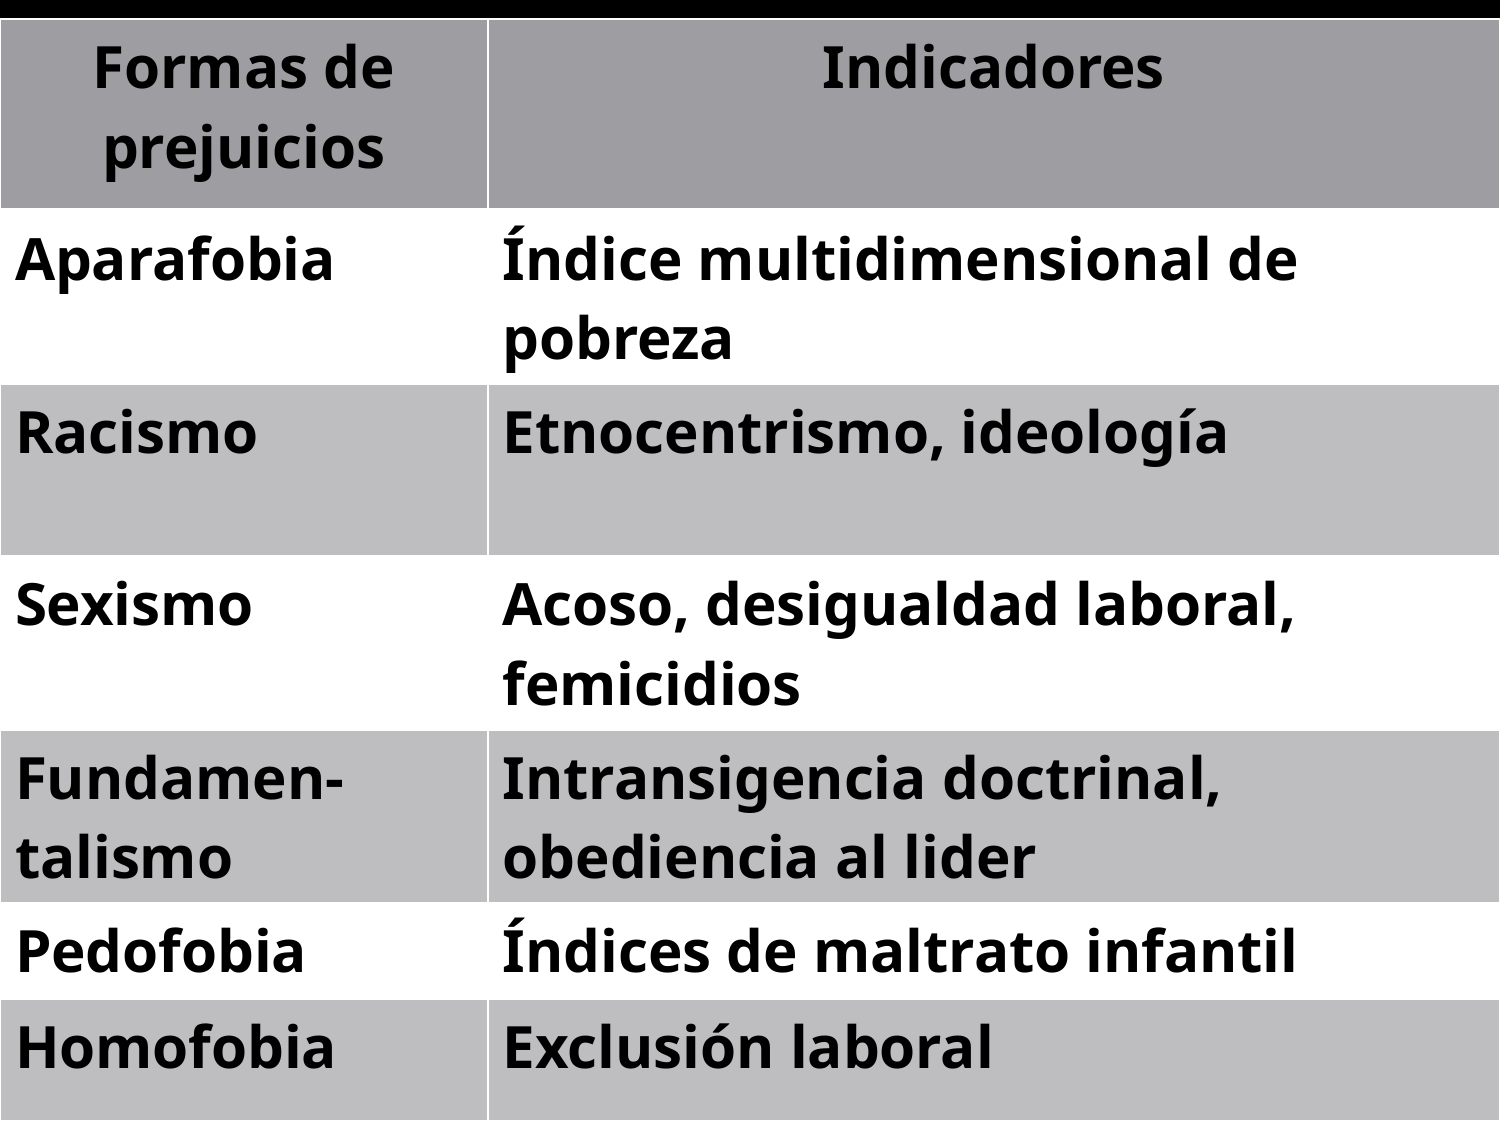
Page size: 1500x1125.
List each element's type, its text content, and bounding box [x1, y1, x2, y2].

table_cell Acoso, desigualdad laboral, femicidios [489, 557, 1499, 729]
table_cell Homofobia [1, 1000, 487, 1120]
table_cell Intransigencia doctrinal, obediencia al lider [489, 731, 1499, 902]
table_header Formas de prejuicios [1, 20, 487, 208]
table_header Indicadores [489, 20, 1499, 208]
table_cell Sexismo [1, 557, 487, 729]
table_cell Fundamen-talismo [1, 731, 487, 902]
table_cell Exclusión laboral [489, 1000, 1499, 1120]
table_cell Etnocentrismo, ideología [489, 385, 1499, 555]
table_cell Pedofobia [1, 904, 487, 998]
table_cell Índices de maltrato infantil [489, 904, 1499, 998]
table_cell Racismo [1, 385, 487, 555]
table_cell Aparafobia [1, 213, 487, 383]
table_cell Índice multidimensional de pobreza [489, 213, 1499, 383]
